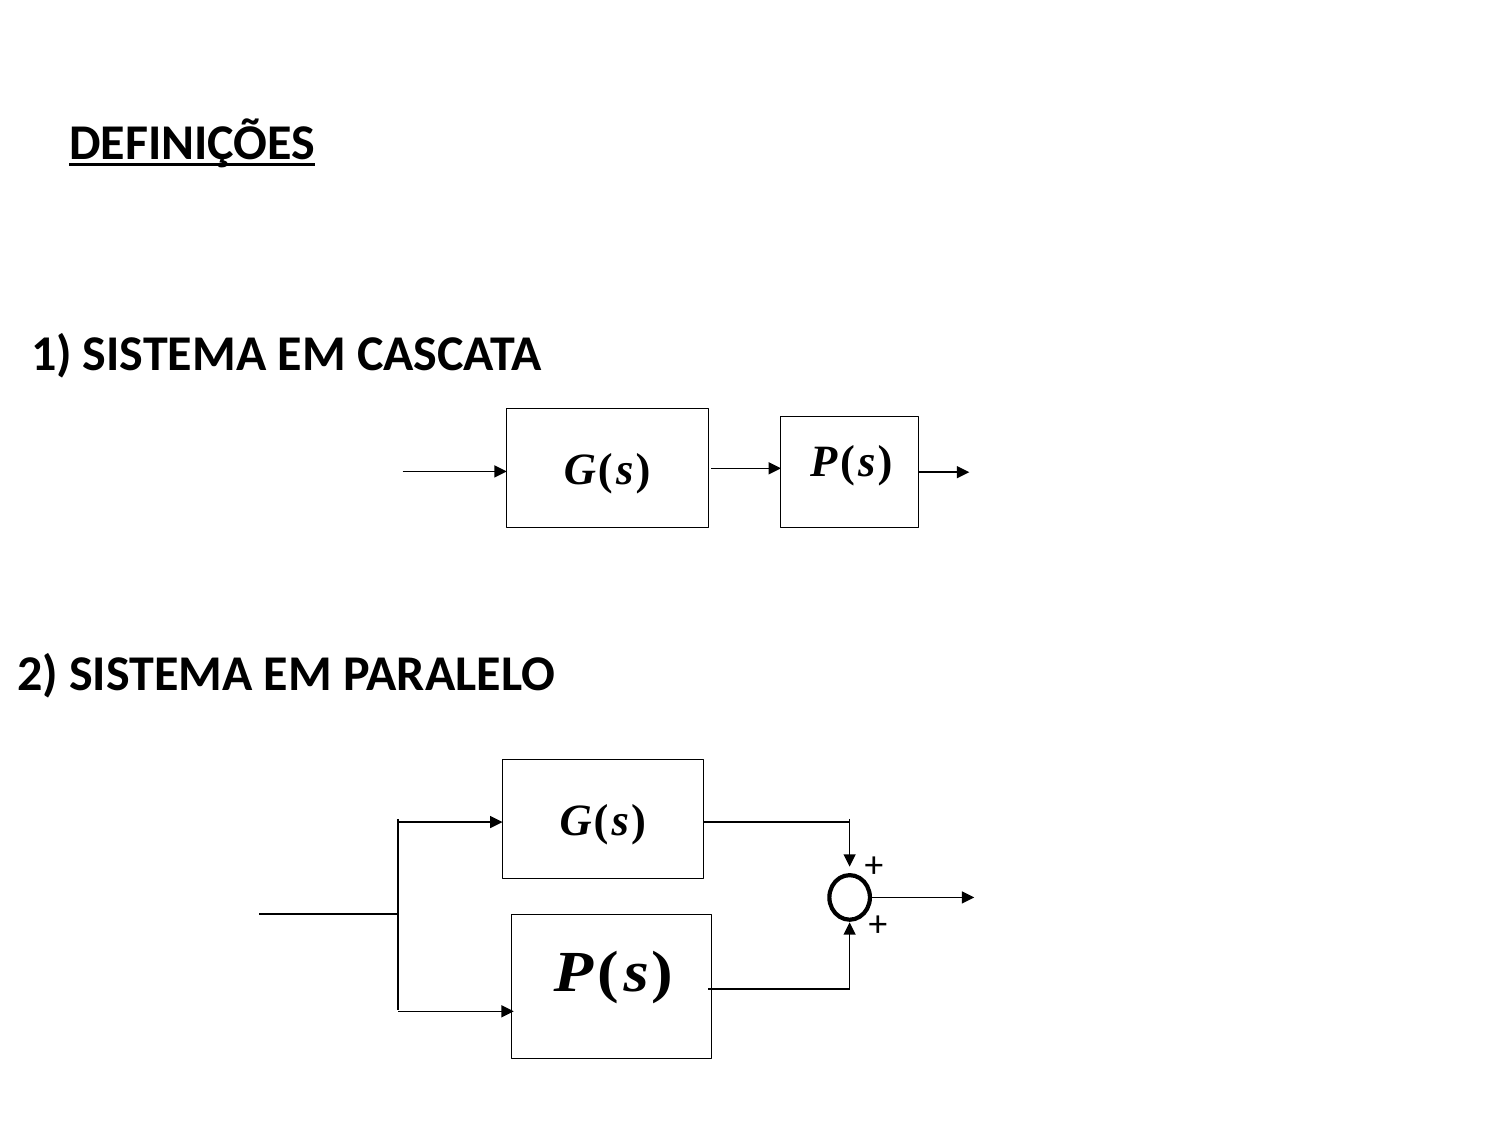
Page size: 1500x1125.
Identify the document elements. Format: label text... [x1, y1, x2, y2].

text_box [510, 914, 712, 1059]
text_box DEFINIÇÕES [54, 101, 331, 177]
text_box + [853, 891, 903, 952]
text_box 2) SISTEMA EM PARALELO [2, 633, 571, 709]
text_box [554, 793, 652, 855]
text_box [827, 873, 853, 922]
text_box + [849, 832, 899, 893]
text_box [402, 408, 970, 529]
text_box 1) SISTEMA EM CASCATA [16, 312, 557, 388]
text_box [502, 759, 704, 879]
